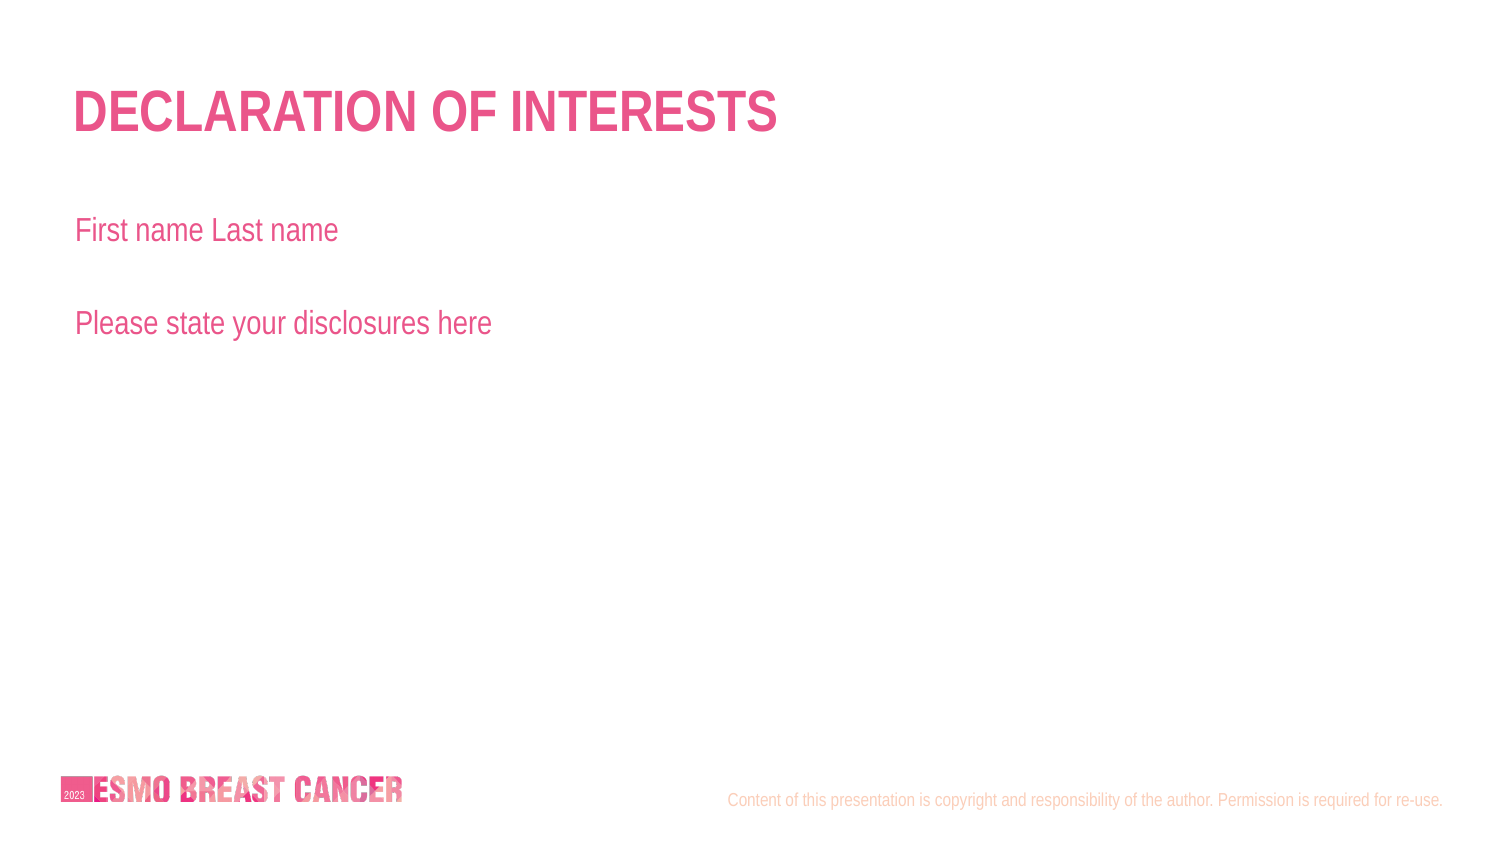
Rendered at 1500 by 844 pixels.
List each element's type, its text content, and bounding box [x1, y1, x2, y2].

title DECLARATION OF INTERESTS [59, 79, 1439, 151]
list First name Last name Please state your disclosures here [60, 200, 1440, 644]
